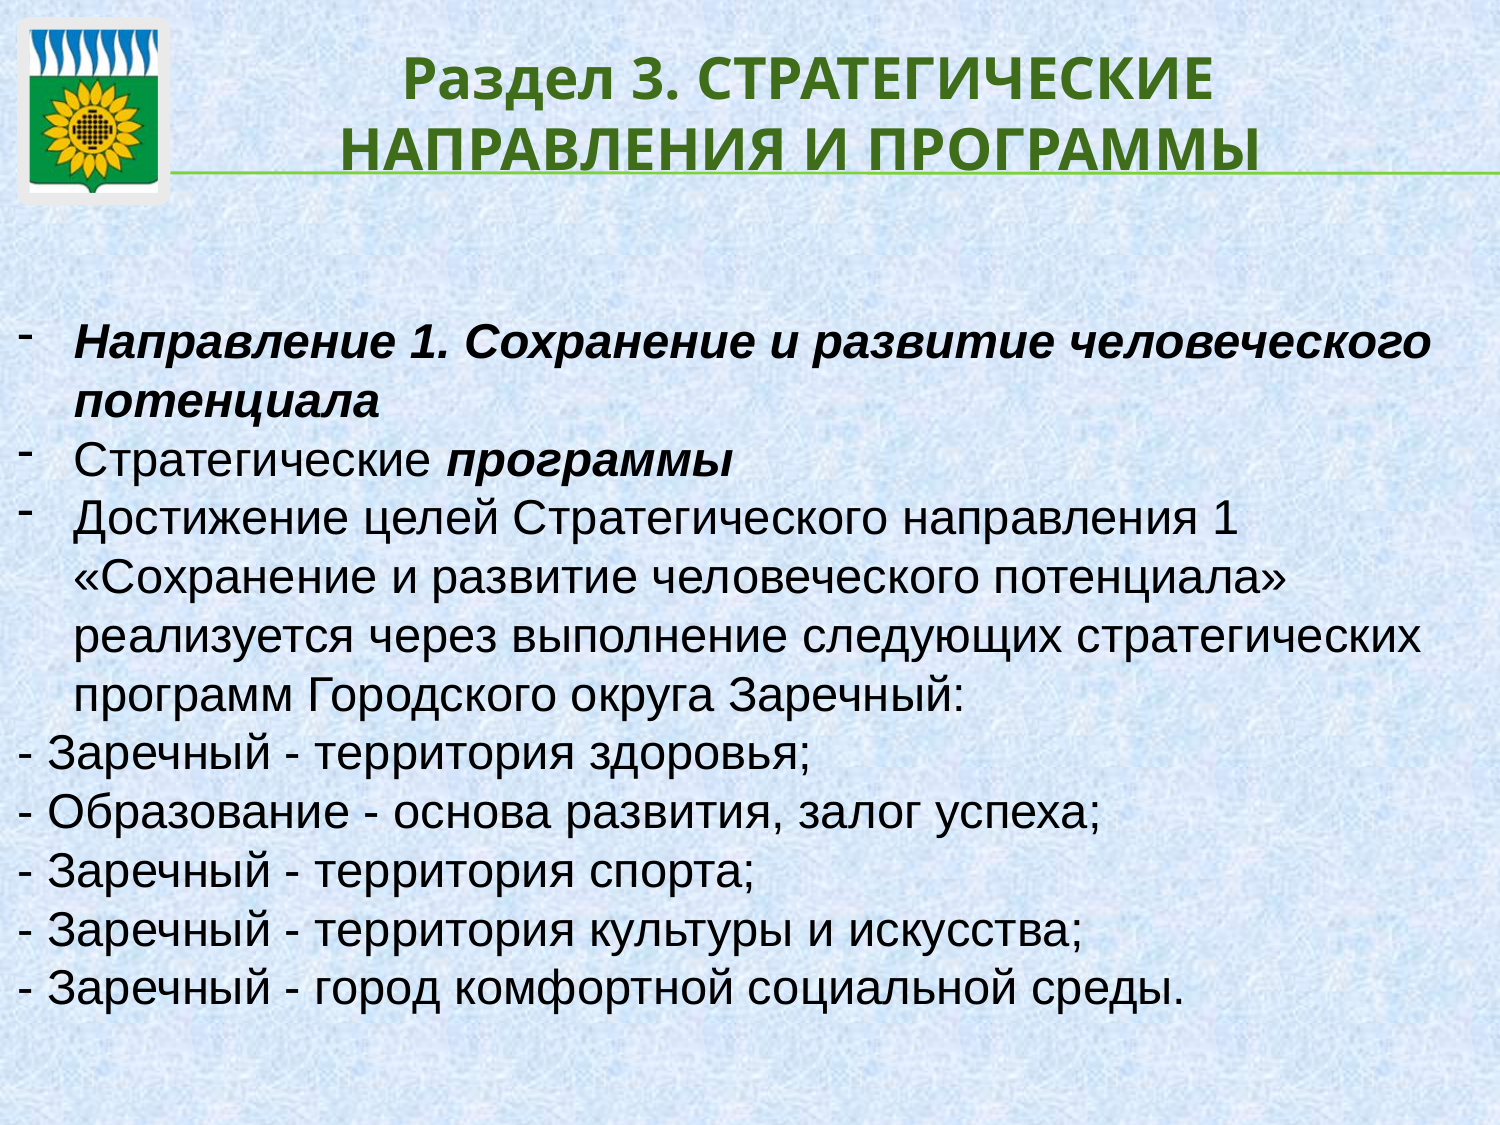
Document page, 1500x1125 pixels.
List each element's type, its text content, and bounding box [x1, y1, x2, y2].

title Раздел 3. СТРАТЕГИЧЕСКИЕ НАПРАВЛЕНИЯ И ПРОГРАММЫ [175, 35, 1425, 185]
text_box Направление 1. Сохранение и развитие человеческого потенциала Стратегические программы Достижение целей Стратегического направления 1 «Сохранение и развитие человеческого потенциала» реализуется через выполнение следующих стратегических программ Городского округа Заречный: - Заречный - территория здоровья; - Образование - основа развития, залог успеха; - Заречный - территория спорта; - Заречный - территория культуры и искусства; - Заречный - город комфортной социальной среды. [2, 302, 1500, 1022]
picture [23, 23, 165, 200]
picture [0, 0, 1500, 1125]
